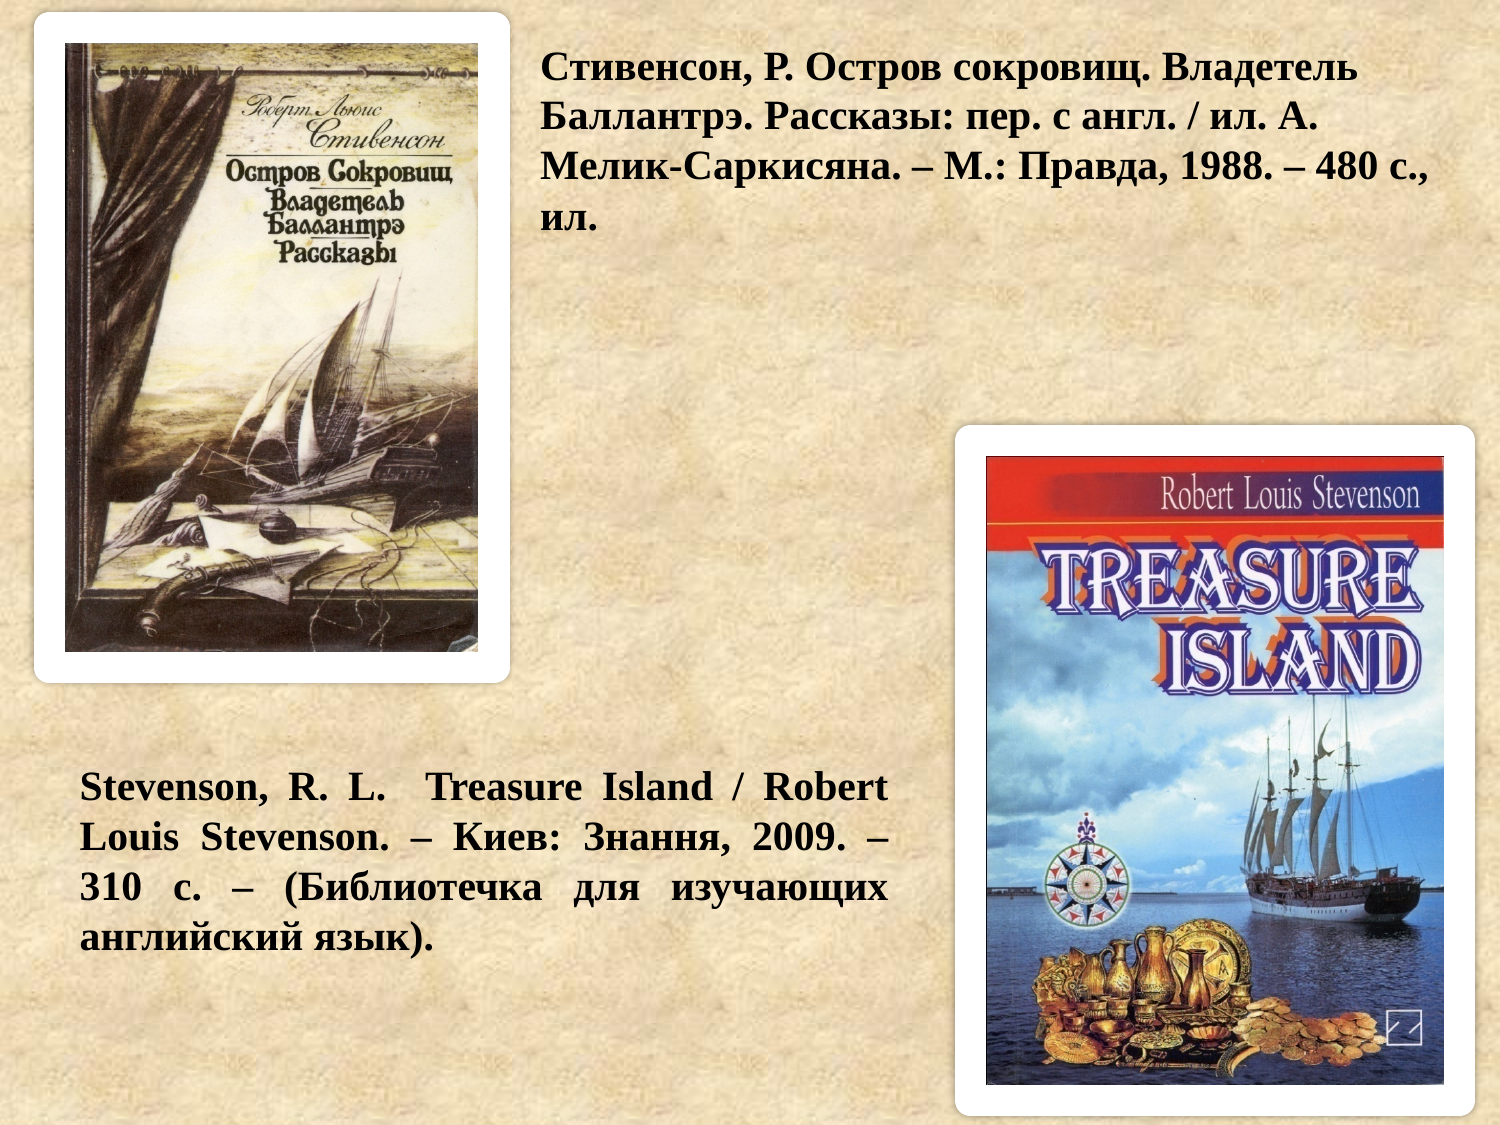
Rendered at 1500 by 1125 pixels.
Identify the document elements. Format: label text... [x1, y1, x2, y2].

text_box Stevenson, R. L. Treasure Island / Robert Louis Stevenson. – Киев: Знання, 2009. – 310 с. – (Библиотечка для изучающих английский язык). [64, 751, 904, 967]
picture [0, 0, 1500, 1125]
text_box Стивенсон, Р. Остров сокровищ. Владетель Баллантрэ. Рассказы: пер. с англ. / ил. А. Мелик-Саркисяна. – М.: Правда, 1988. – 480 с., ил. [525, 30, 1471, 246]
